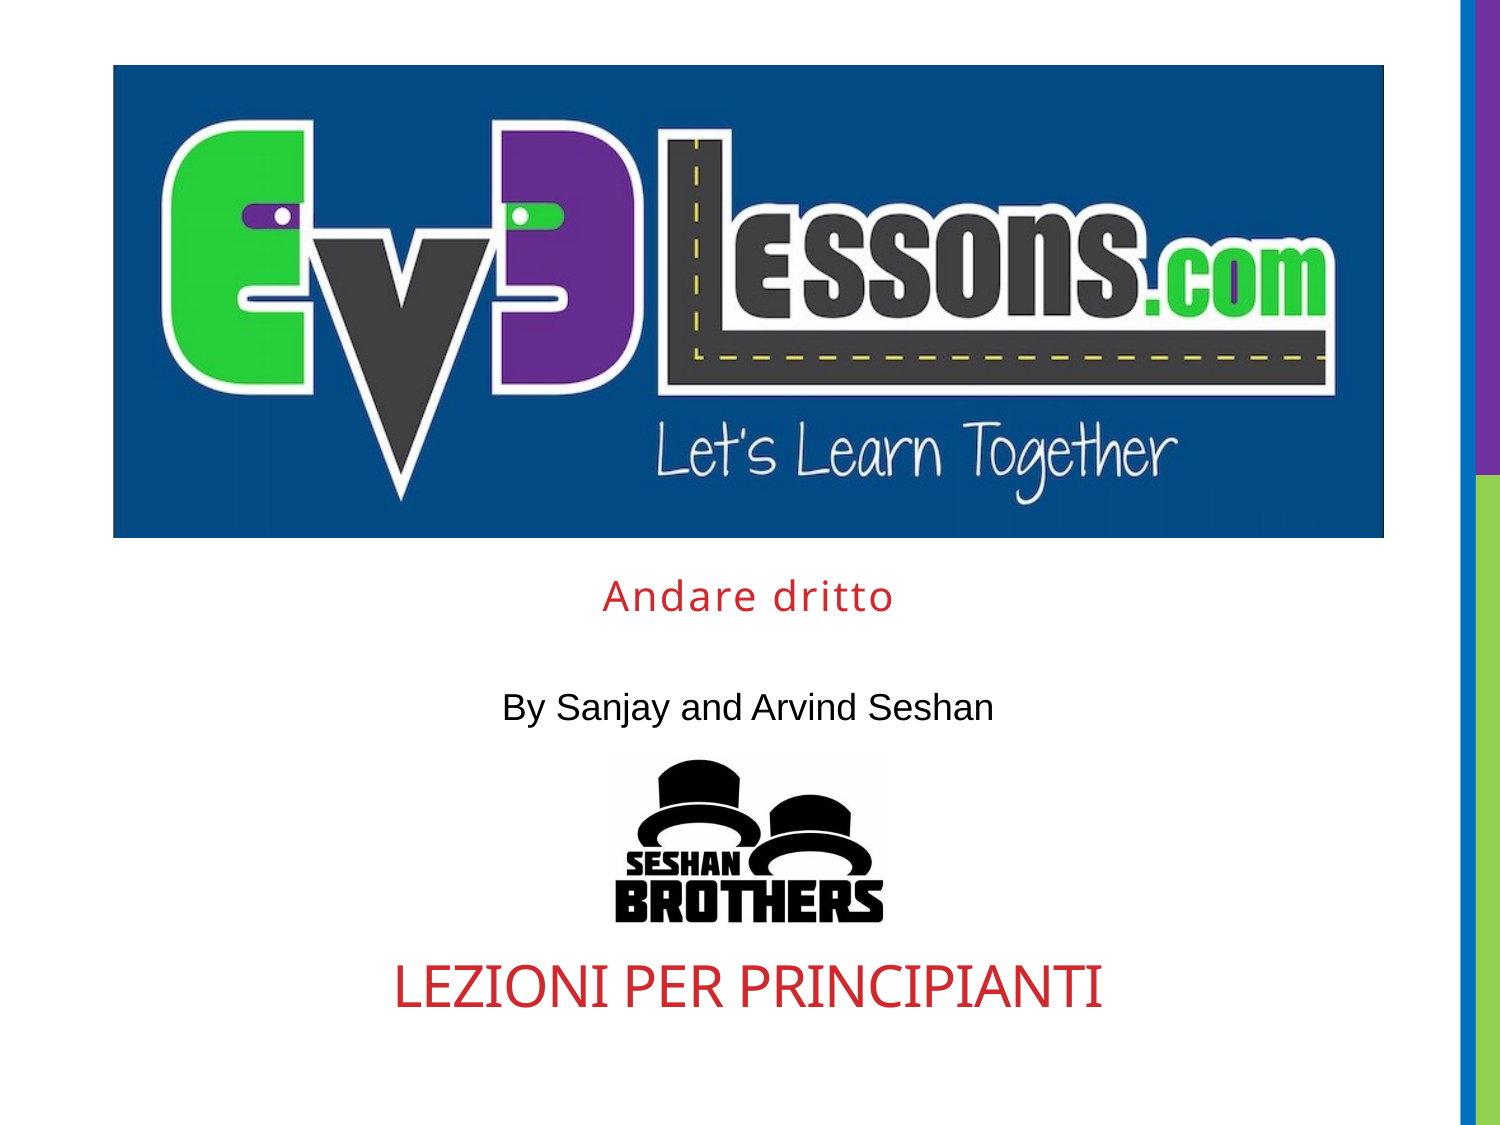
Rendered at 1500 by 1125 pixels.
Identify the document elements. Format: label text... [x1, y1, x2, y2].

subtitle Andare dritto [185, 562, 1311, 713]
picture [608, 752, 889, 928]
picture [113, 65, 1384, 538]
title LEZIONI PER PRINCIPIANTI [82, 941, 1415, 1041]
